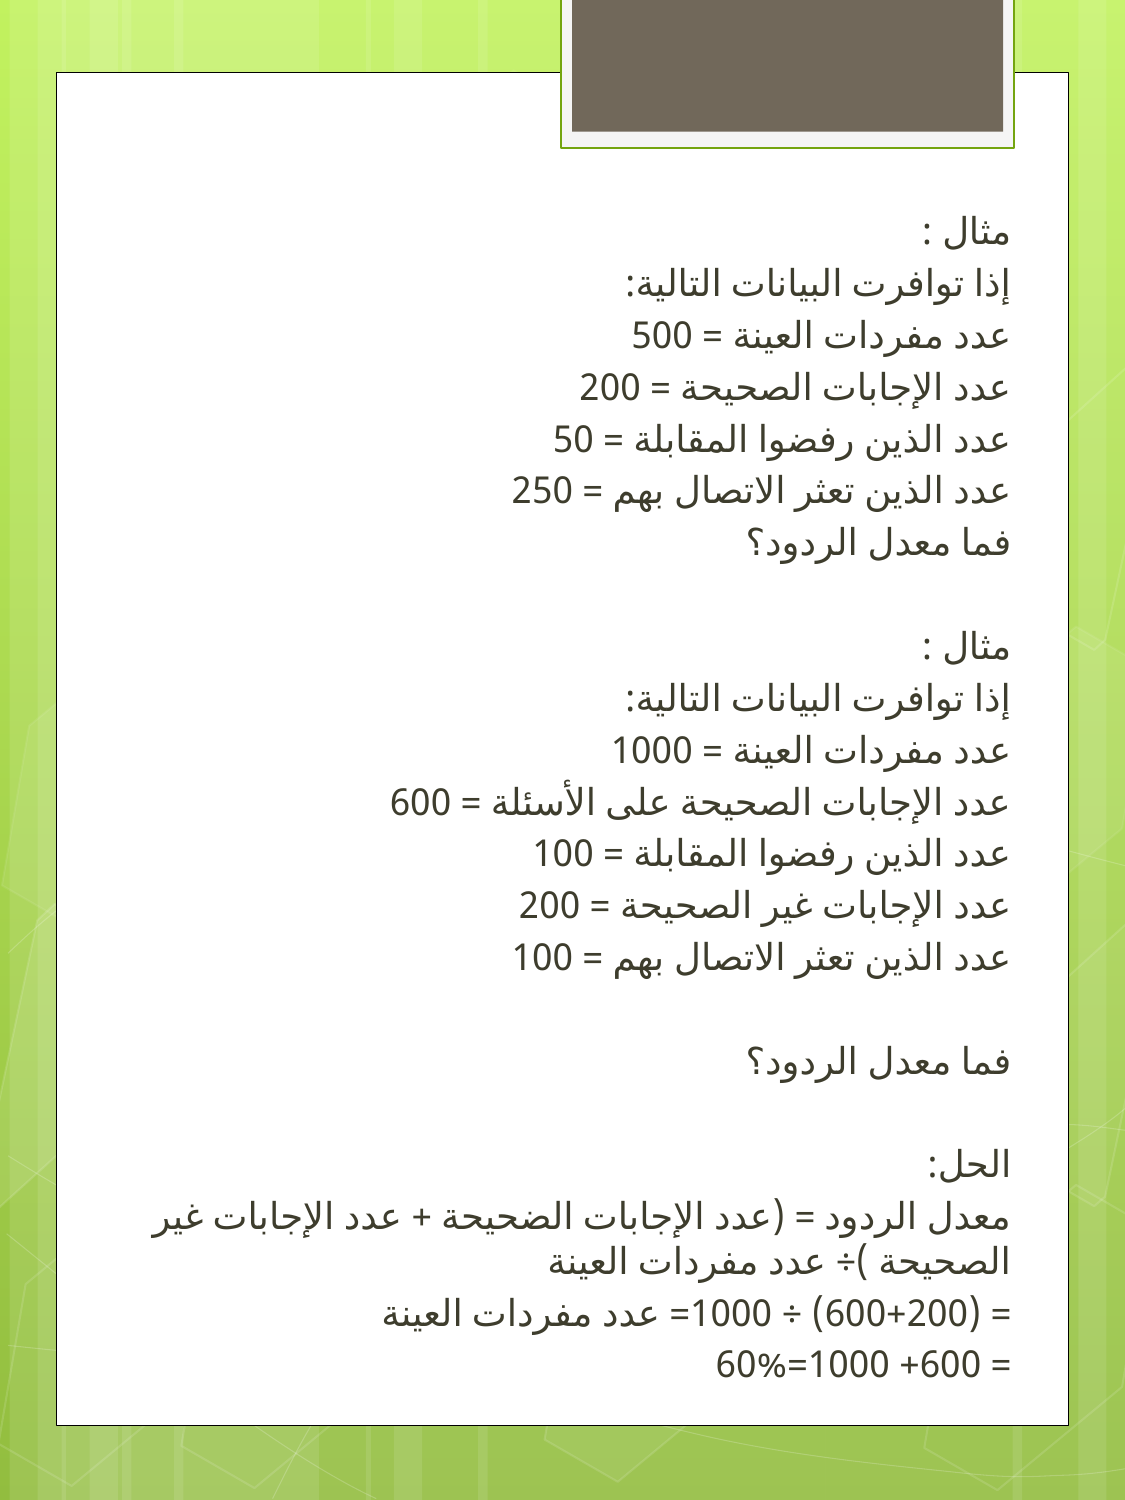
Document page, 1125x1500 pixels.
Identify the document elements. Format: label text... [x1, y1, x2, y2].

list مثال : إذا توافرت البيانات التالية: عدد مفردات العينة = 500 عدد الإجابات الصحيحة = 200 عدد الذين رفضوا المقابلة = 50 عدد الذين تعثر الاتصال بهم = 250 فما معدل الردود؟ مثال : إذا توافرت البيانات التالية: عدد مفردات العينة = 1000 عدد الإجابات الصحيحة على الأسئلة = 600 عدد الذين رفضوا المقابلة = 100 عدد الإجابات غير الصحيحة = 200 عدد الذين تعثر الاتصال بهم = 100 فما معدل الردود؟ الحل: معدل الردود = (عدد الإجابات الضحيحة + عدد الإجابات غير الصحيحة )÷ عدد مفردات العينة = (600+200) ÷ 1000= عدد مفردات العينة = 600+ 1000=60% [128, 200, 1038, 1400]
